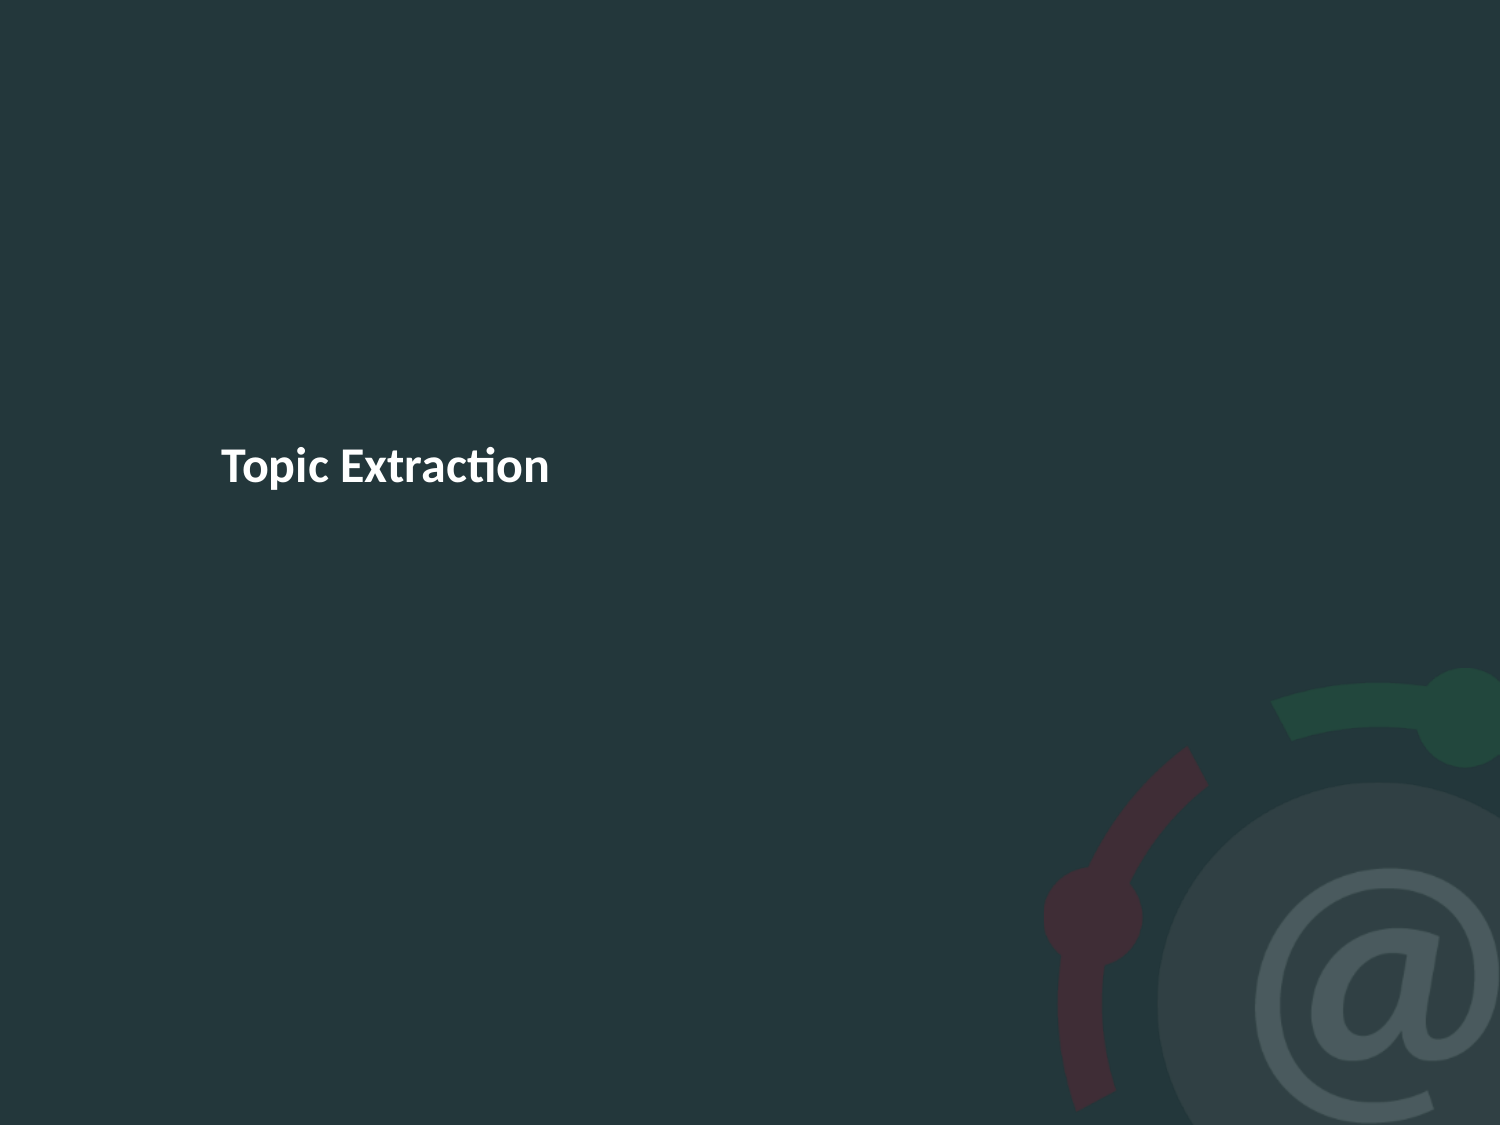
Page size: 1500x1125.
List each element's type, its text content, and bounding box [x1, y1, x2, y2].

picture [1043, 668, 1500, 1125]
title Topic Extraction [206, 420, 1459, 505]
